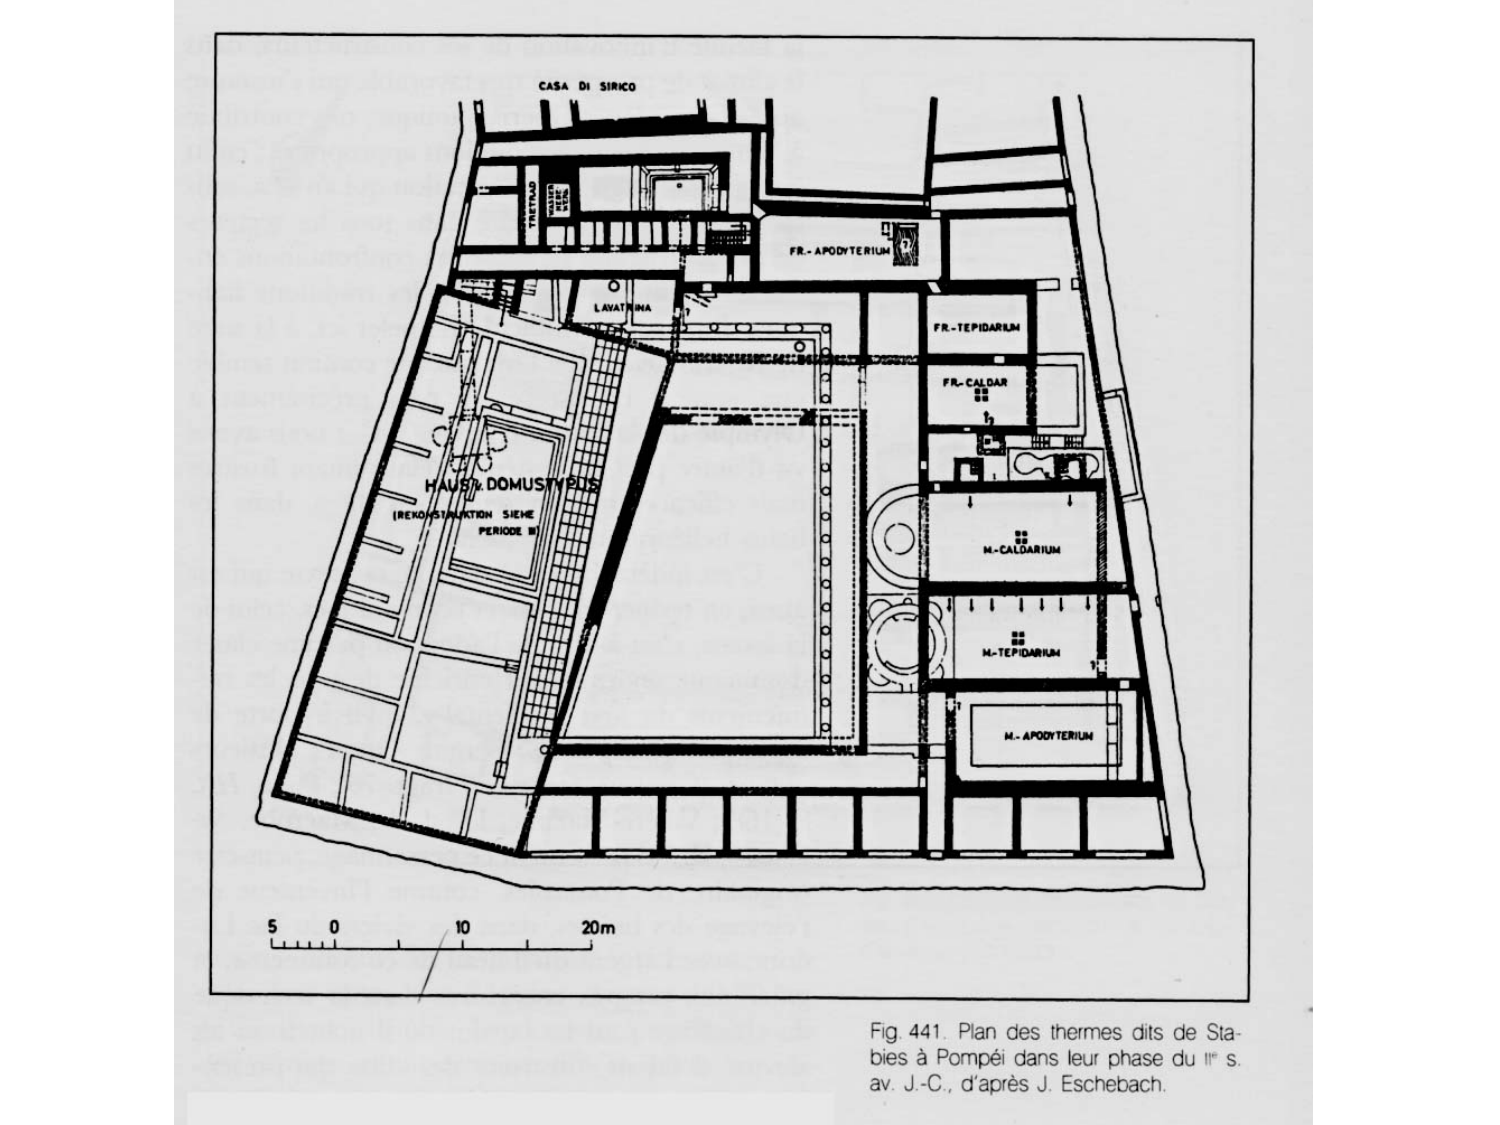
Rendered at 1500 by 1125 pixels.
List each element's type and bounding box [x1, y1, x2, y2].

picture [174, 0, 1313, 1125]
